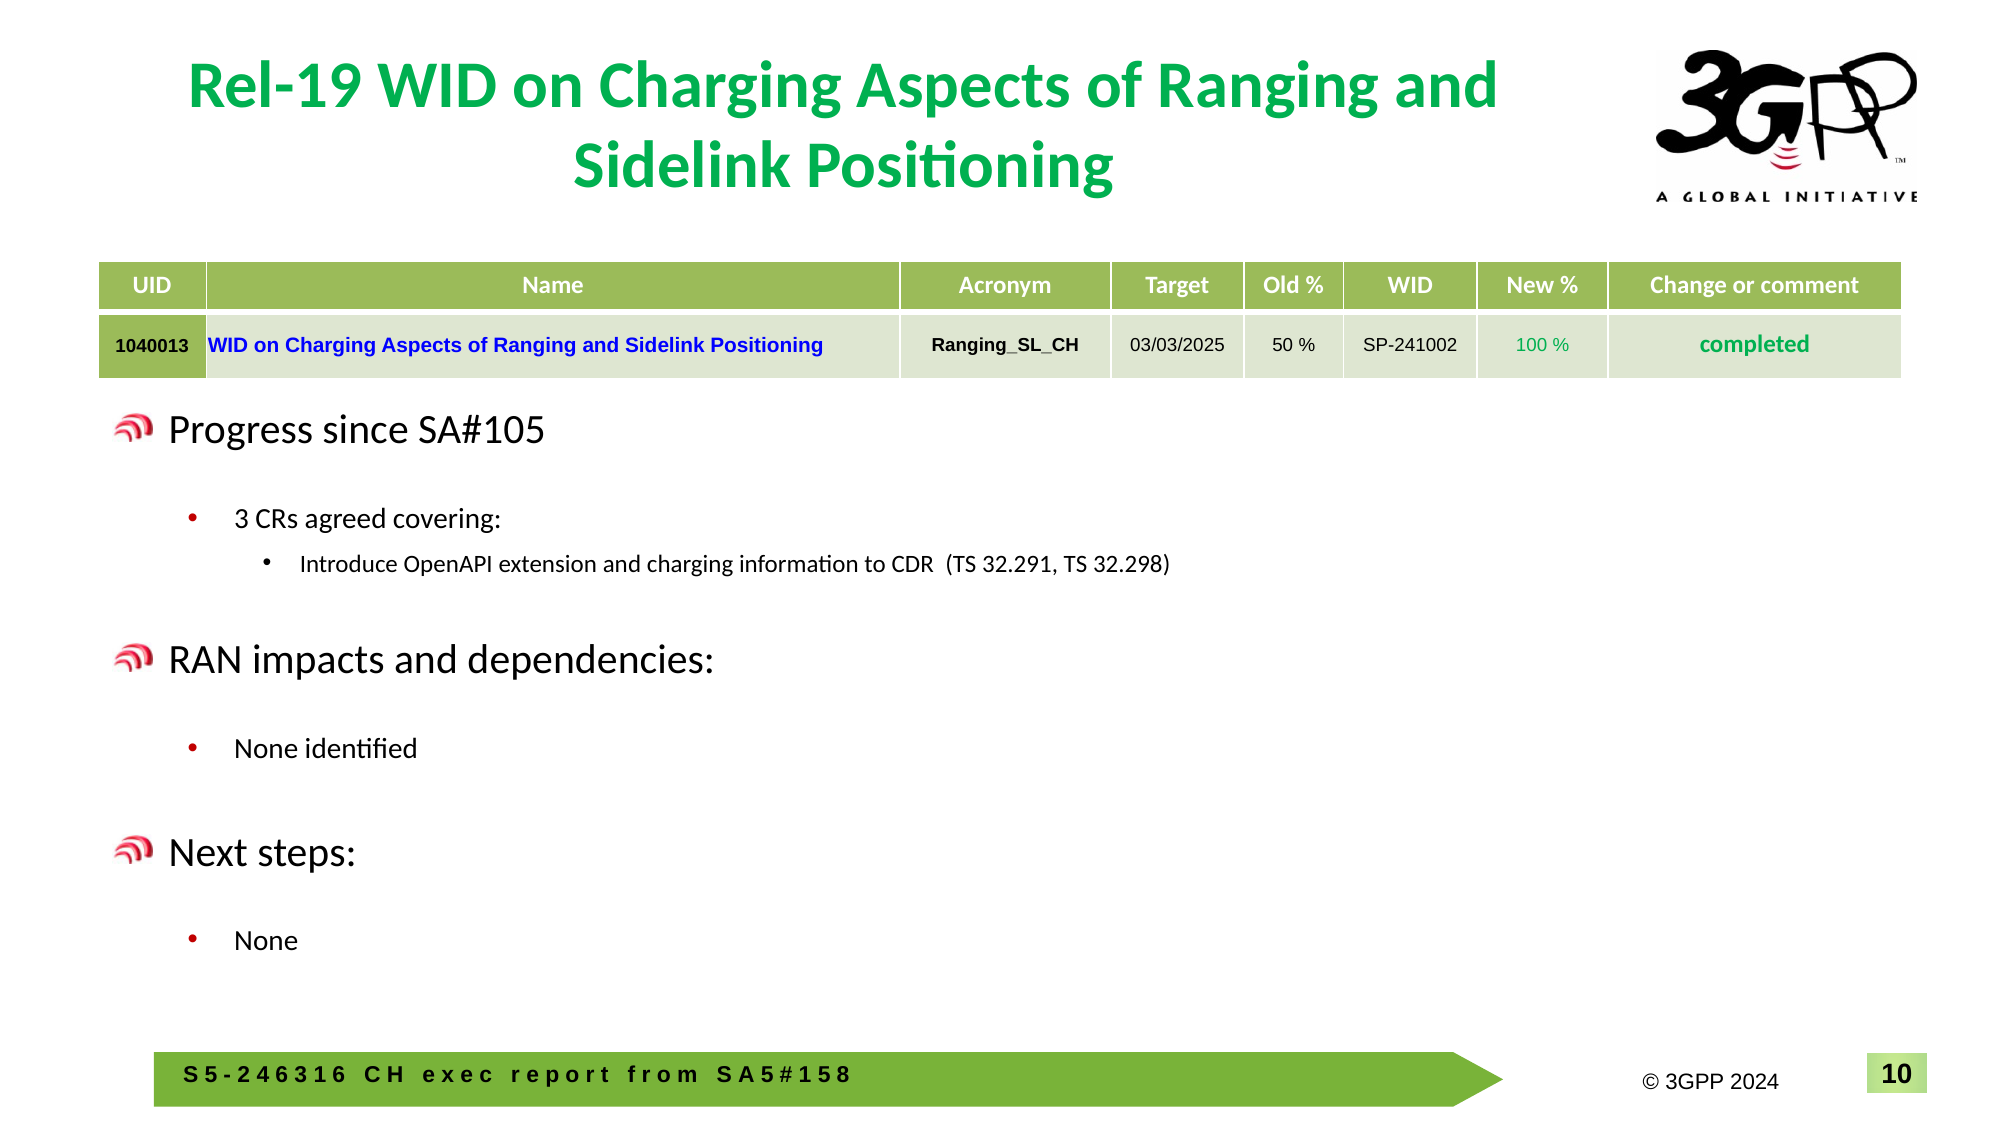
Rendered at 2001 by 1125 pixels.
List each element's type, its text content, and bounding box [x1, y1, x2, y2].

text_box Progress since SA#105 3 CRs agreed covering: Introduce OpenAPI extension and charging information to CDR (TS 32.291, TS 32.298) RAN impacts and dependencies: None identified Next steps: None [97, 394, 1883, 1042]
table_header Old % [1245, 262, 1343, 309]
table_header UID [99, 262, 206, 309]
table_cell SP-241002 [1344, 315, 1476, 378]
picture [112, 834, 153, 864]
title Rel-19 WID on Charging Aspects of Ranging and Sidelink Positioning [78, 27, 1611, 215]
picture [112, 412, 153, 442]
table_cell Ranging_SL_CH [901, 315, 1110, 378]
table_cell completed [1609, 315, 1901, 378]
table_header Change or comment [1609, 262, 1901, 309]
table_cell 50 % [1245, 315, 1343, 378]
table_header WID [1344, 262, 1476, 309]
table_cell 1040013 [99, 315, 206, 378]
table_header New % [1478, 262, 1607, 309]
table_header Target [1112, 262, 1243, 309]
table_header Acronym [901, 262, 1110, 309]
table_header Name [207, 262, 899, 309]
picture [112, 642, 153, 672]
table_cell 03/03/2025 [1112, 315, 1243, 378]
table_cell 100 % [1478, 315, 1607, 378]
table_cell WID on Charging Aspects of Ranging and Sidelink Positioning [207, 315, 899, 378]
picture [1656, 50, 1917, 202]
